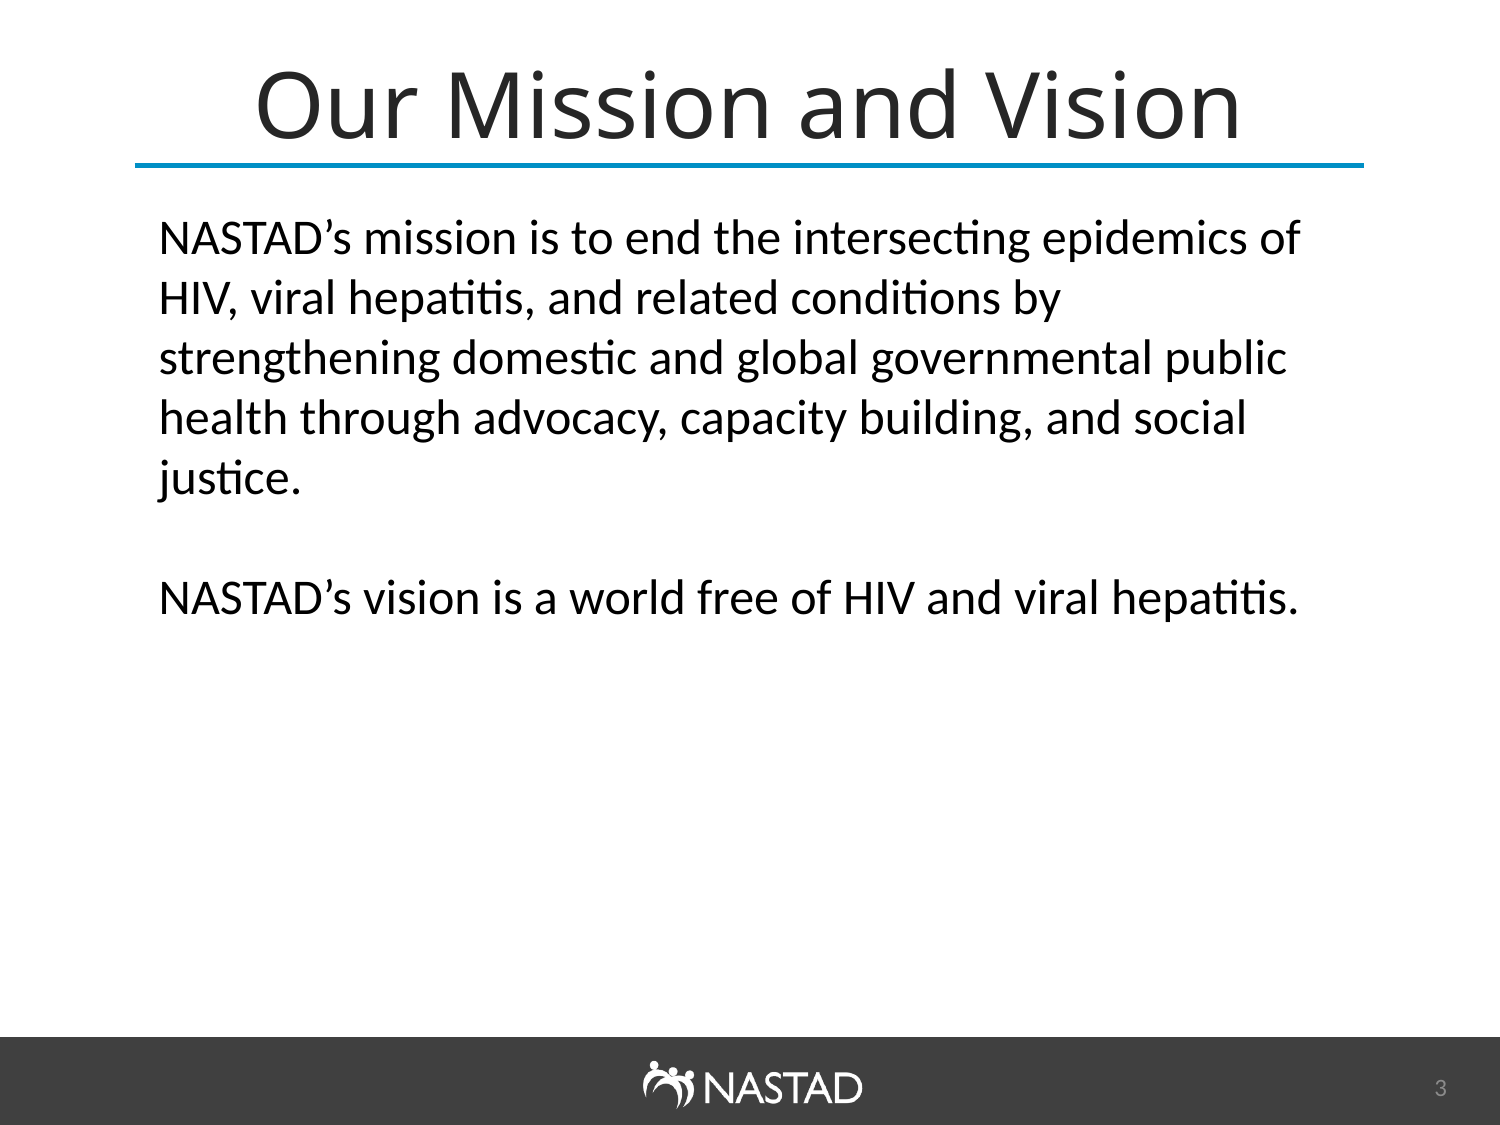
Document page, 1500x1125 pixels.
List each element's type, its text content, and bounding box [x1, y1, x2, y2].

text_box NASTAD’s mission is to end the intersecting epidemics of HIV, viral hepatitis, and related conditions by strengthening domestic and global governmental public health through advocacy, capacity building, and social justice. NASTAD’s vision is a world free of HIV and viral hepatitis. [143, 196, 1365, 752]
text_box Our Mission and Vision [134, 39, 1365, 164]
slide_number 3 [1124, 1056, 1462, 1117]
picture [637, 1058, 863, 1114]
